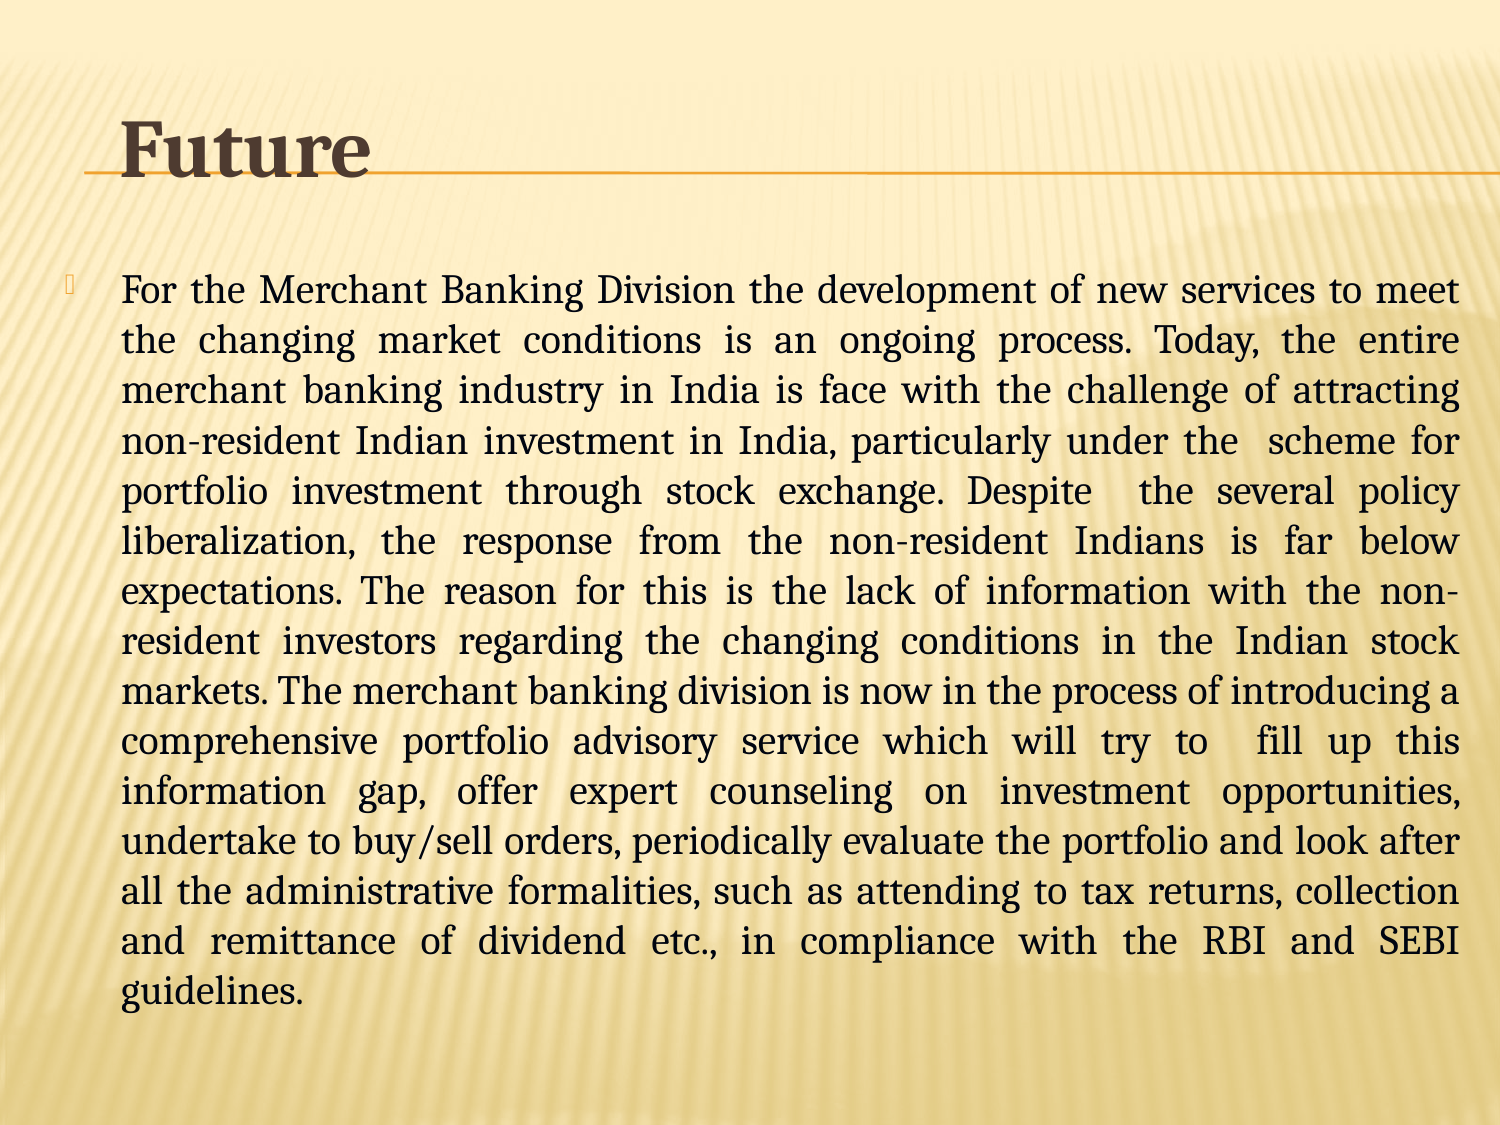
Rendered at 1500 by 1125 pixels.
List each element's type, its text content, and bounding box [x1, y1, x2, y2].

title Future [50, 75, 1475, 213]
list For the Merchant Banking Division the development of new services to meet the changing market conditions is an ongoing process. Today, the entire merchant banking industry in India is face with the challenge of attracting non-resident Indian investment in India, particularly under the scheme for portfolio investment through stock exchange. Despite the several policy liberalization, the response from the non-resident Indians is far below expectations. The reason for this is the lack of information with the non-resident investors regarding the changing conditions in the Indian stock markets. The merchant banking division is now in the process of introducing a comprehensive portfolio advisory service which will try to fill up this information gap, offer expert counseling on investment opportunities, undertake to buy/sell orders, periodically evaluate the portfolio and look after all the administrative formalities, such as attending to tax returns, collection and remittance of dividend etc., in compliance with the RBI and SEBI guidelines. [50, 254, 1475, 1038]
